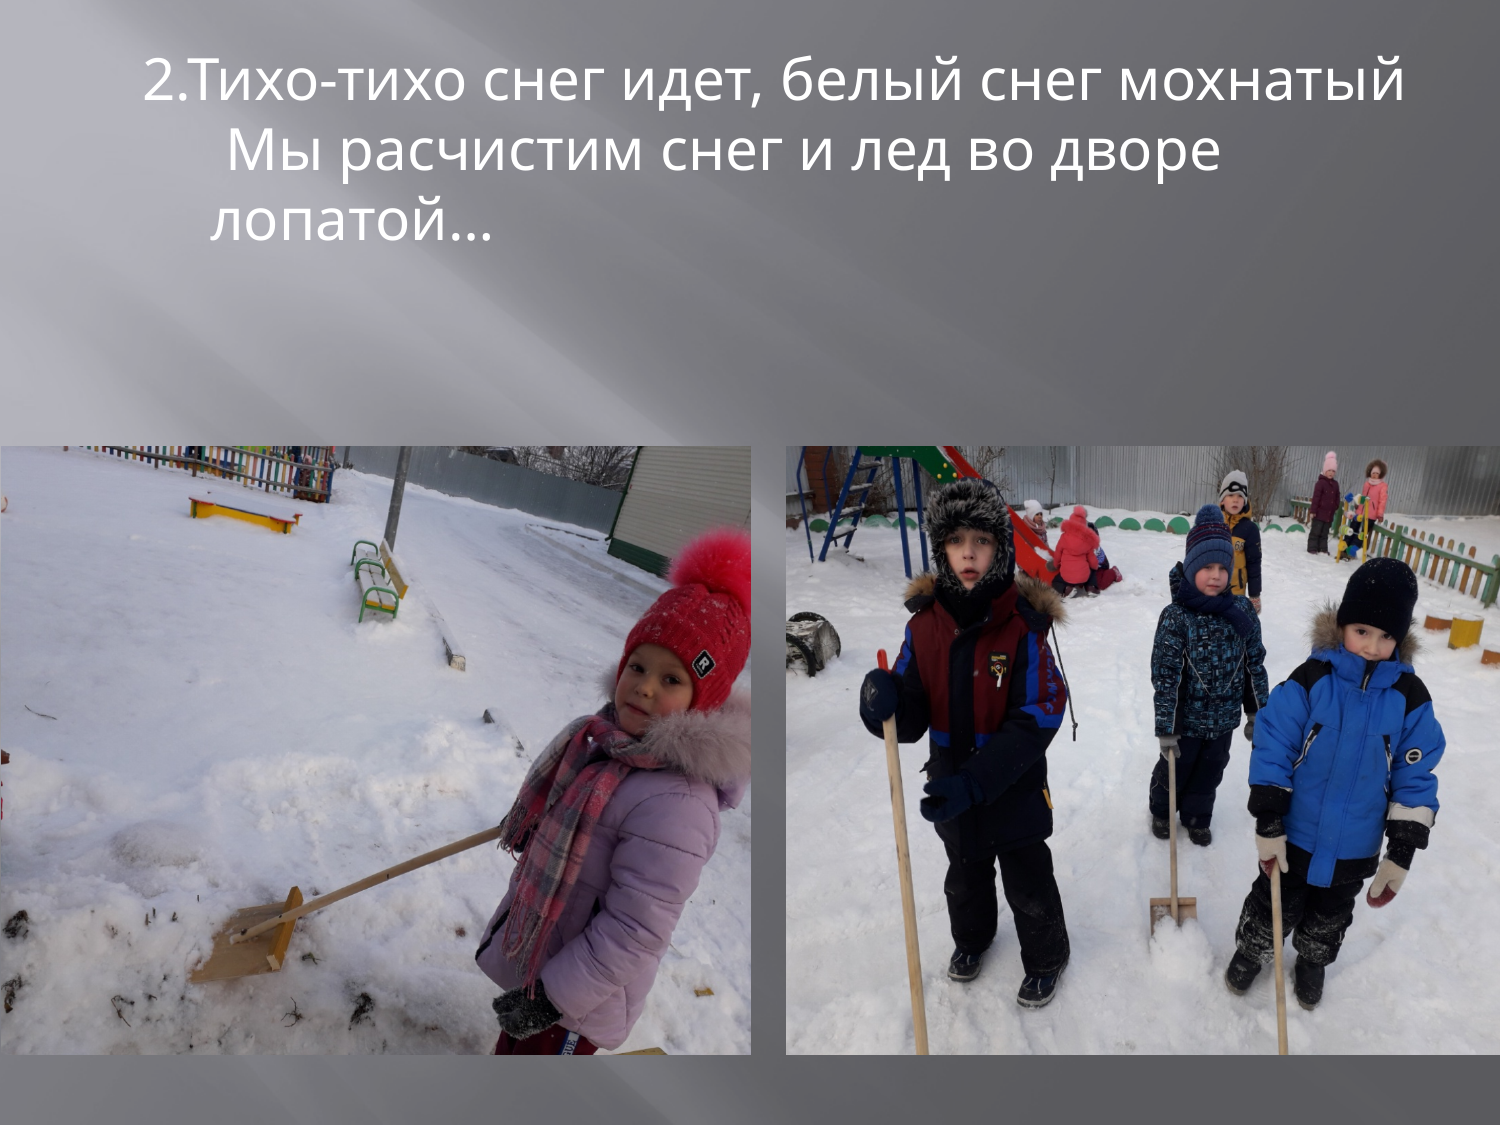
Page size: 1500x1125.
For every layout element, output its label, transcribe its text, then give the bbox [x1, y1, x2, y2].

picture [784, 445, 1500, 1055]
list 2.Тихо-тихо снег идет, белый снег мохнатый Мы расчистим снег и лед во дворе лопатой… [105, 35, 1456, 465]
picture [0, 445, 751, 1055]
